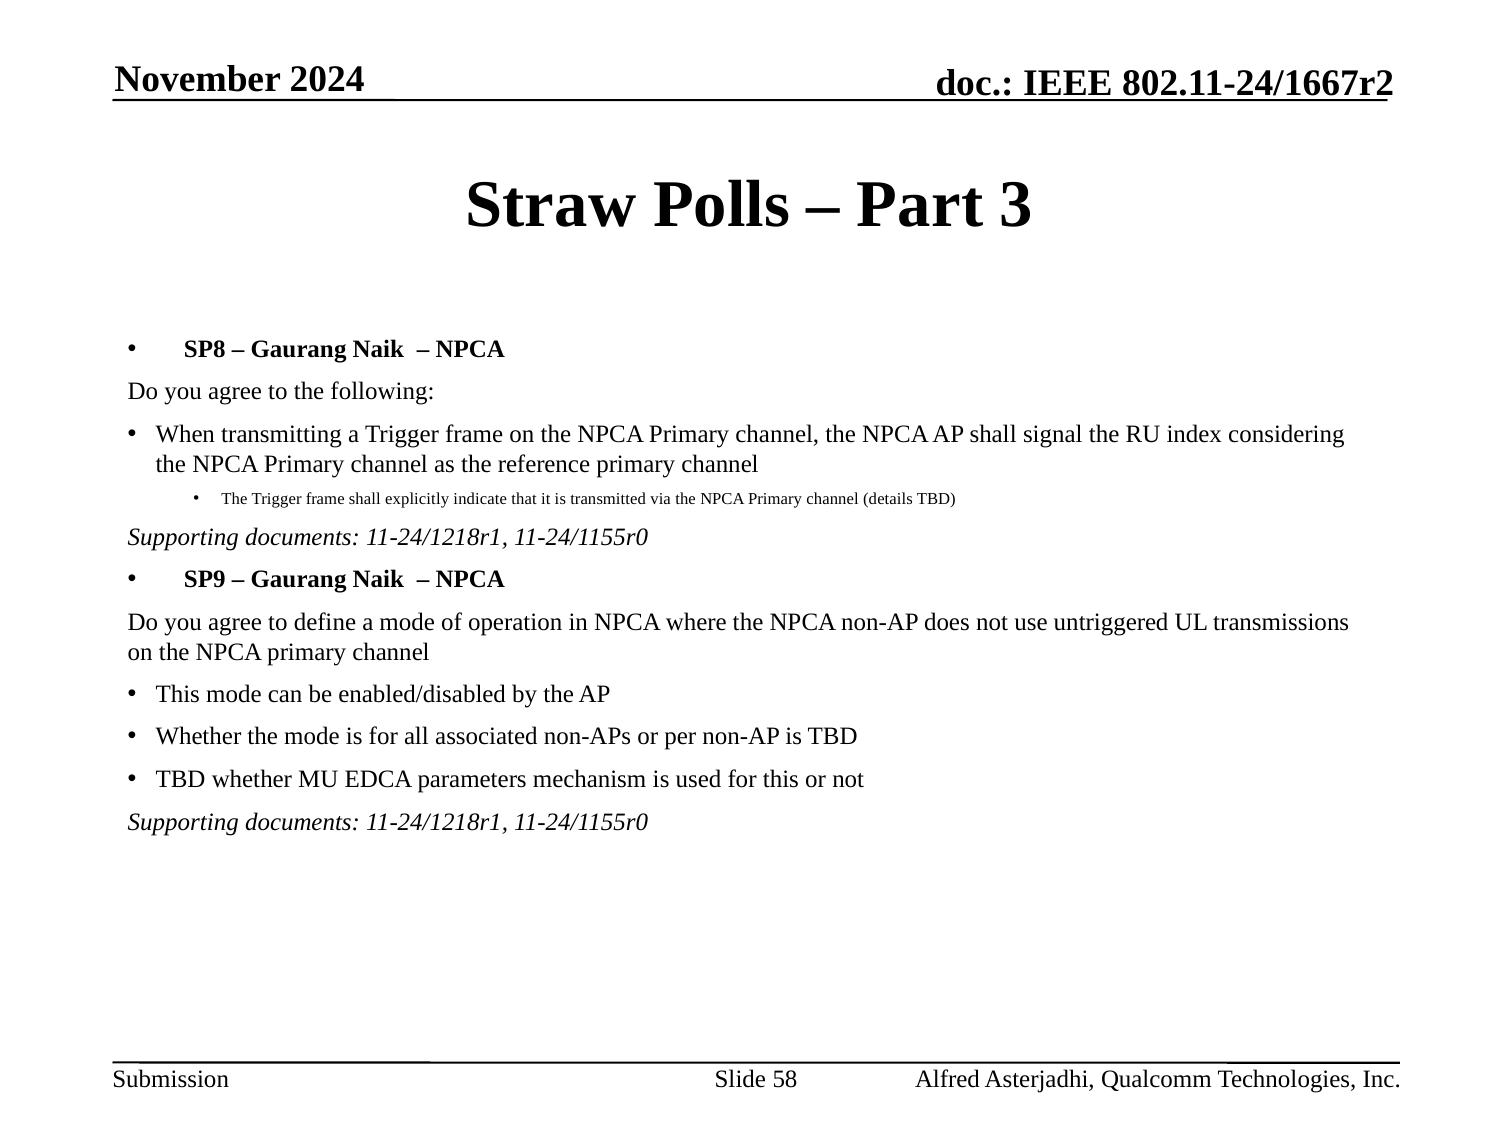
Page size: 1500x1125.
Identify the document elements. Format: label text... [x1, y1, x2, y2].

title Straw Polls – Part 3 [112, 112, 1388, 288]
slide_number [114, 54, 423, 100]
list SP8 – Gaurang Naik – NPCA Do you agree to the following: When transmitting a Trigger frame on the NPCA Primary channel, the NPCA AP shall signal the RU index considering the NPCA Primary channel as the reference primary channel The Trigger frame shall explicitly indicate that it is transmitted via the NPCA Primary channel (details TBD) Supporting documents: 11-24/1218r1, 11-24/1155r0 SP9 – Gaurang Naik – NPCA Do you agree to define a mode of operation in NPCA where the NPCA non-AP does not use untriggered UL transmissions on the NPCA primary channel This mode can be enabled/disabled by the AP Whether the mode is for all associated non-APs or per non-AP is TBD TBD whether MU EDCA parameters mechanism is used for this or not Supporting documents: 11-24/1218r1, 11-24/1155r0 [112, 324, 1388, 1063]
footer Alfred Asterjadhi, Qualcomm Technologies, Inc. [878, 1061, 1402, 1093]
slide_number Slide 58 [712, 1061, 800, 1123]
